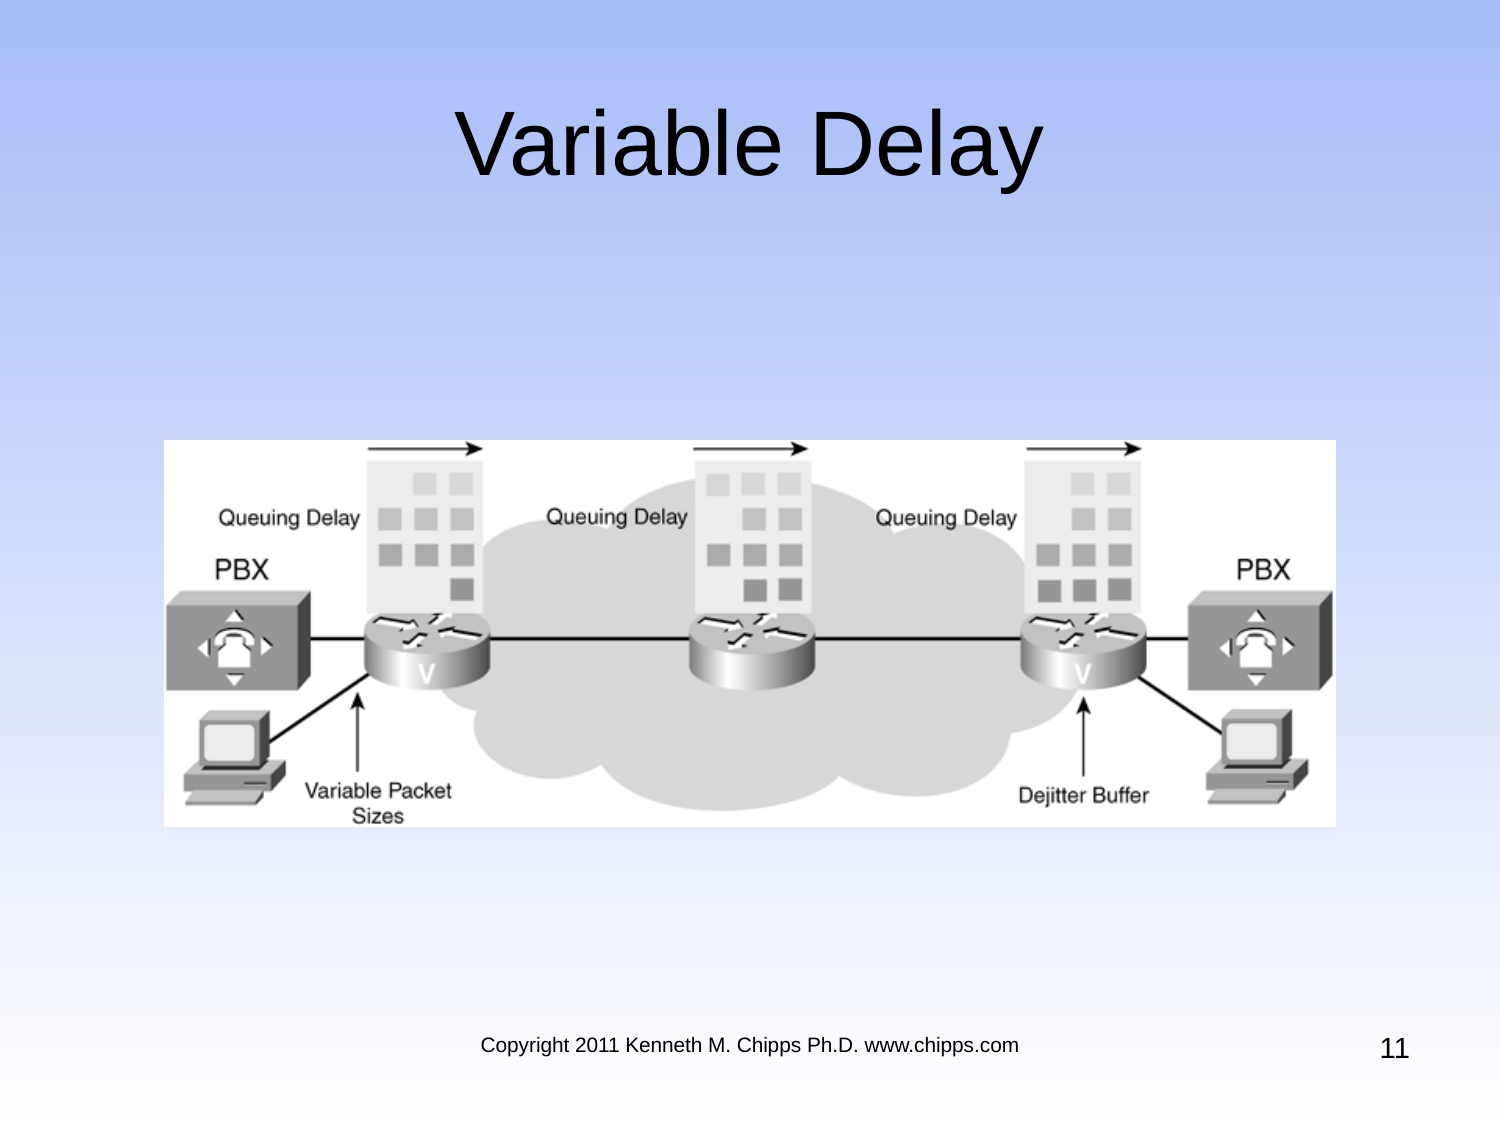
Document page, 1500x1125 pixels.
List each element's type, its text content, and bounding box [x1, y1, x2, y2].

title Variable Delay [75, 45, 1425, 233]
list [163, 440, 1337, 828]
slide_number 11 [1074, 1021, 1426, 1101]
footer Copyright 2011 Kenneth M. Chipps Ph.D. www.chipps.com [449, 1024, 1051, 1103]
